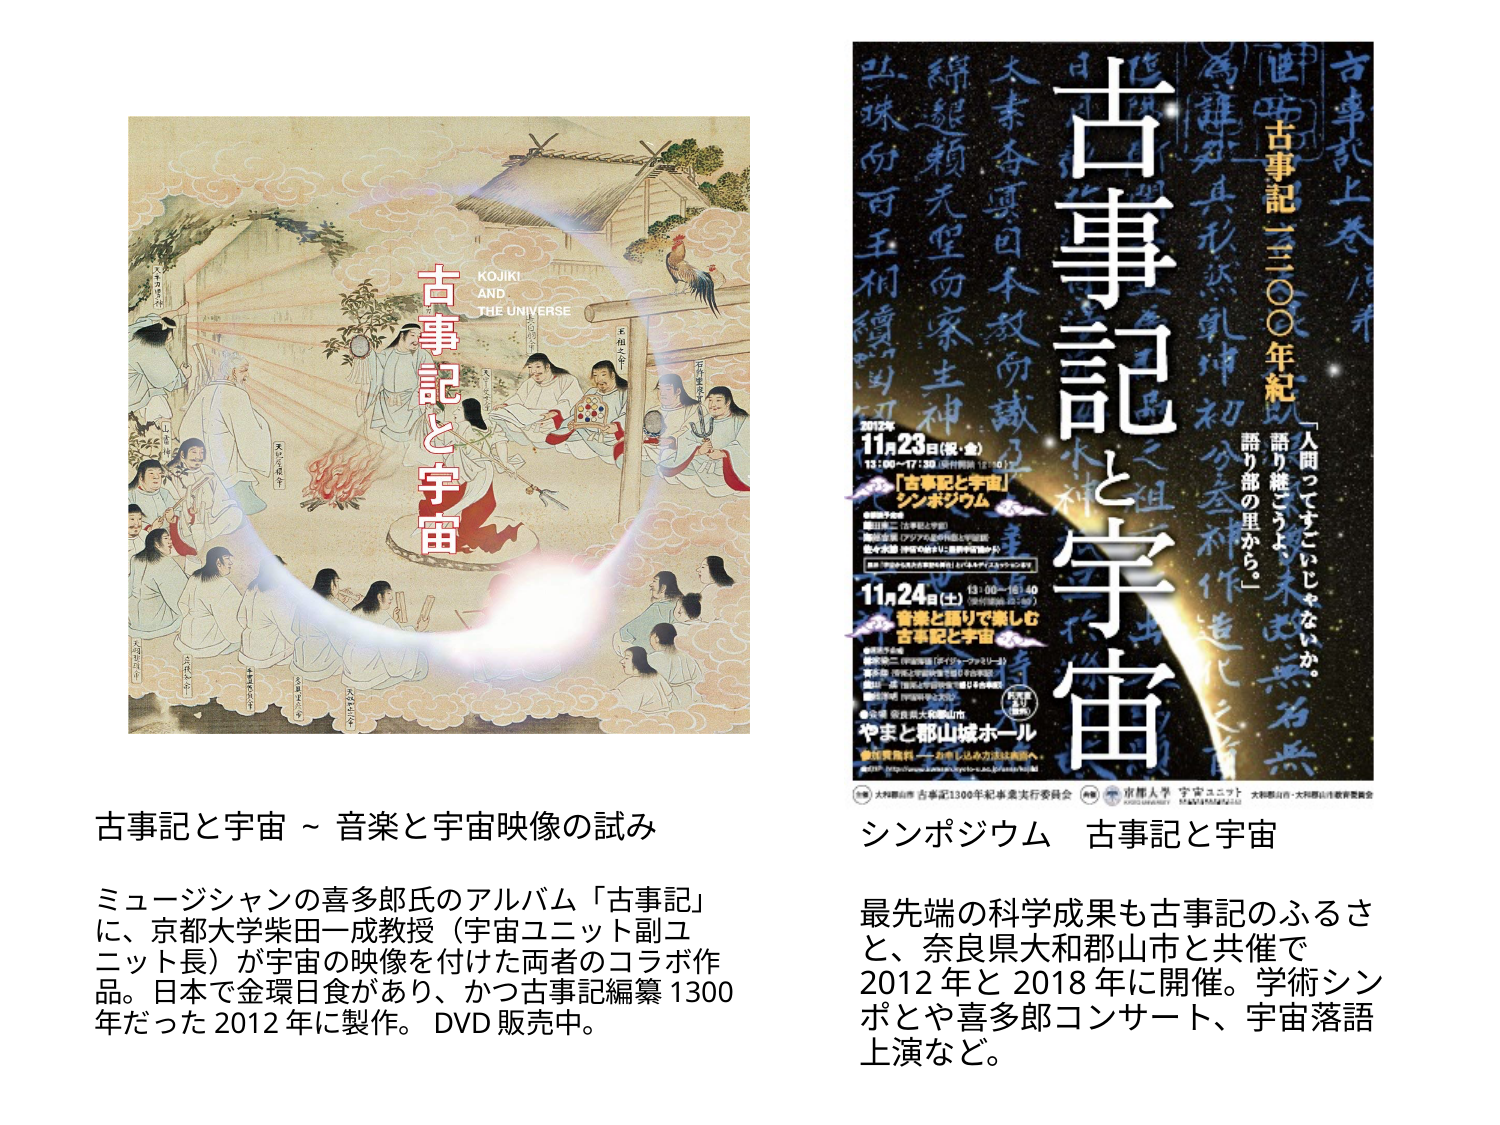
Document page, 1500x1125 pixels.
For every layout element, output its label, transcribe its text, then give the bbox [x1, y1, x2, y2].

text_box シンポジウム 古事記と宇宙 最先端の科学成果も古事記のふるさと、奈良県大和郡山市と共催で2012年と2018年に開催。学術シンポとや喜多郎コンサート、宇宙落語上演など。 [844, 810, 1405, 1080]
text_box 古事記と宇宙 ~ 音楽と宇宙映像の試み ミュージシャンの喜多郎氏のアルバム「古事記」に、京都大学柴田一成教授（宇宙ユニット副ユニット長）が宇宙の映像を付けた両者のコラボ作品。日本で金環日食があり、かつ古事記編纂1300年だった2012年に製作。DVD販売中。 [79, 790, 750, 1060]
picture [844, 39, 1389, 811]
picture [127, 116, 750, 734]
